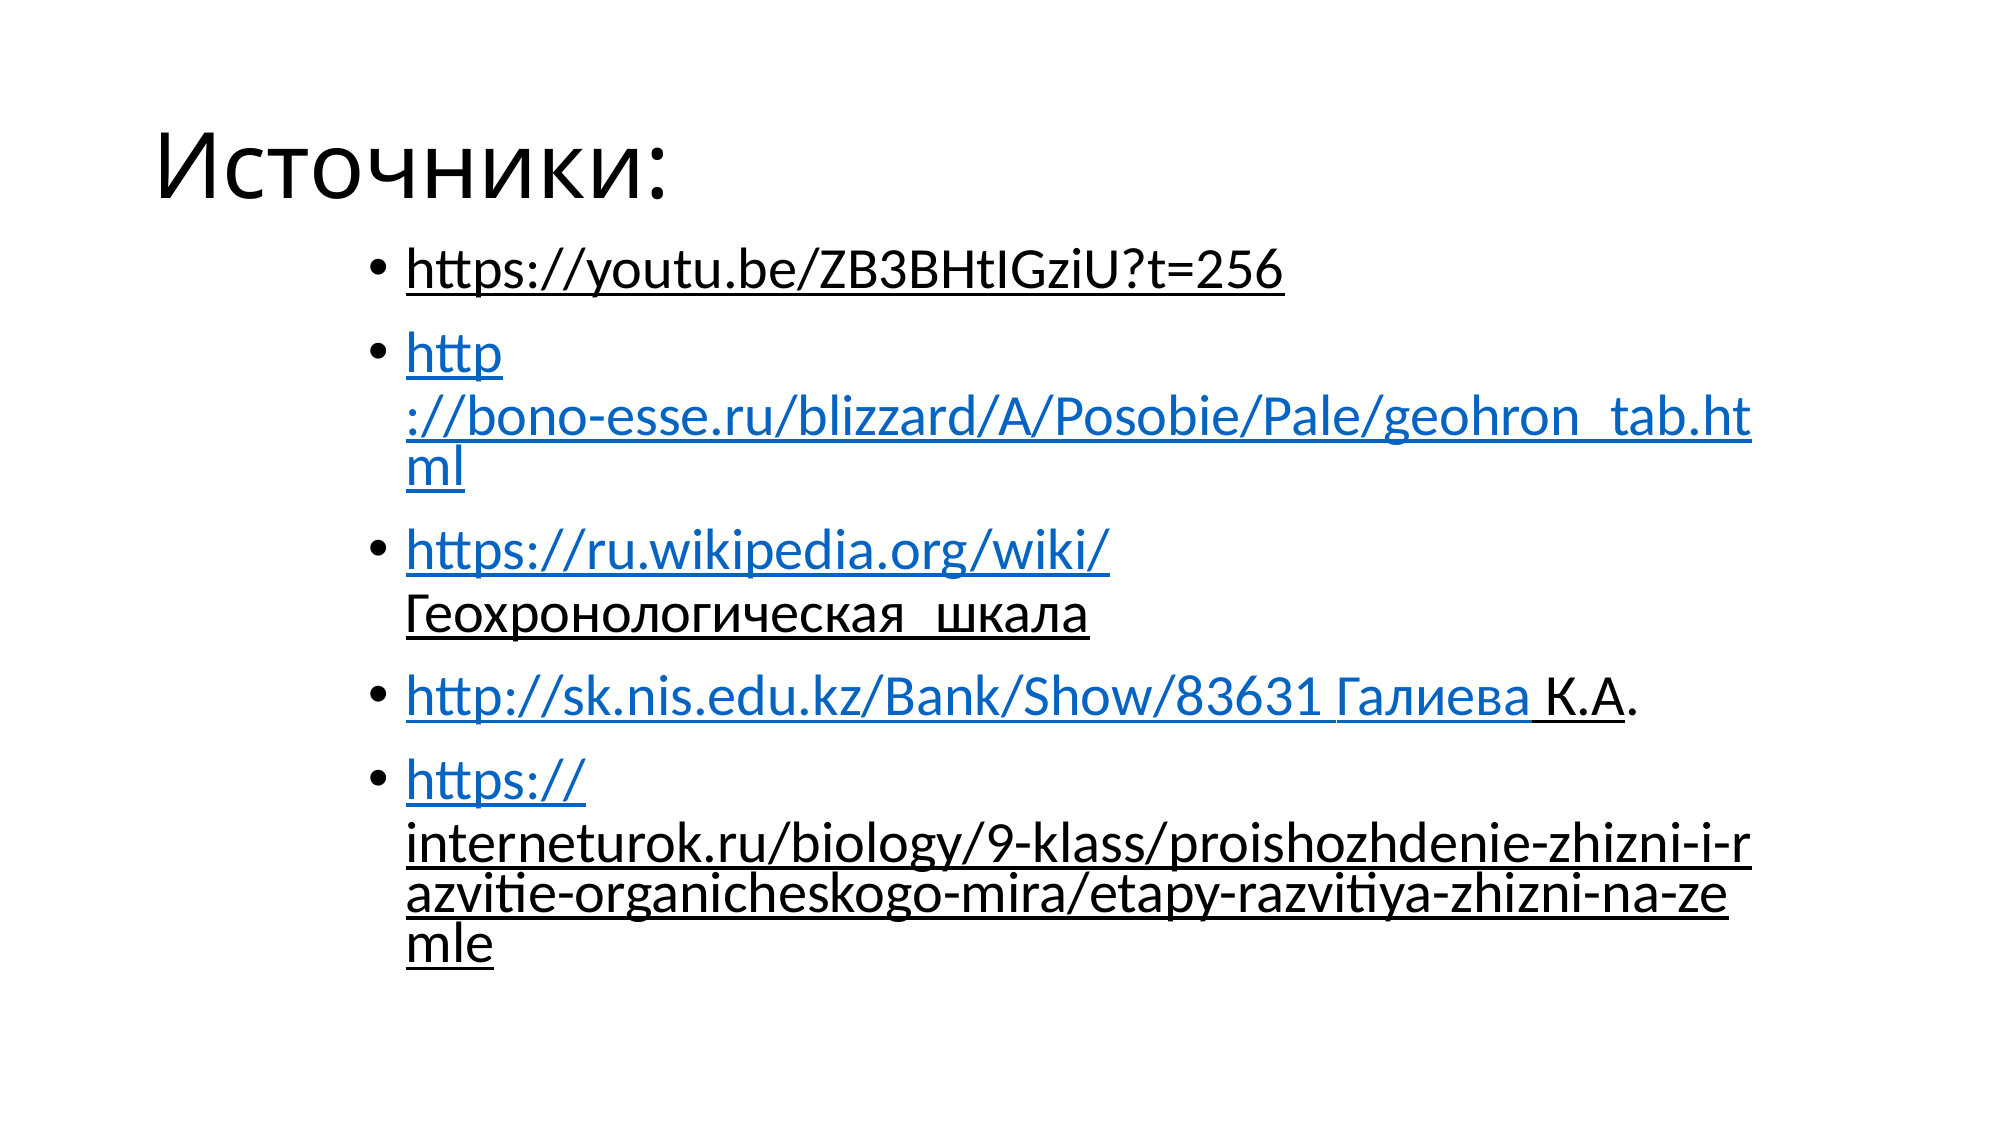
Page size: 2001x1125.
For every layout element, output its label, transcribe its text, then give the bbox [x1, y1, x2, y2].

title Источники: [137, 59, 1863, 278]
list https://youtu.be/ZB3BHtIGziU?t=256 http://bono-esse.ru/blizzard/A/Posobie/Pale/geohron_tab.html https://ru.wikipedia.org/wiki/Геохронологическая_шкала http://sk.nis.edu.kz/Bank/Show/83631 Галиева К.А. https://interneturok.ru/biology/9-klass/proishozhdenie-zhizni-i-razvitie-organicheskogo-mira/etapy-razvitiya-zhizni-na-zemle [353, 231, 1773, 1014]
